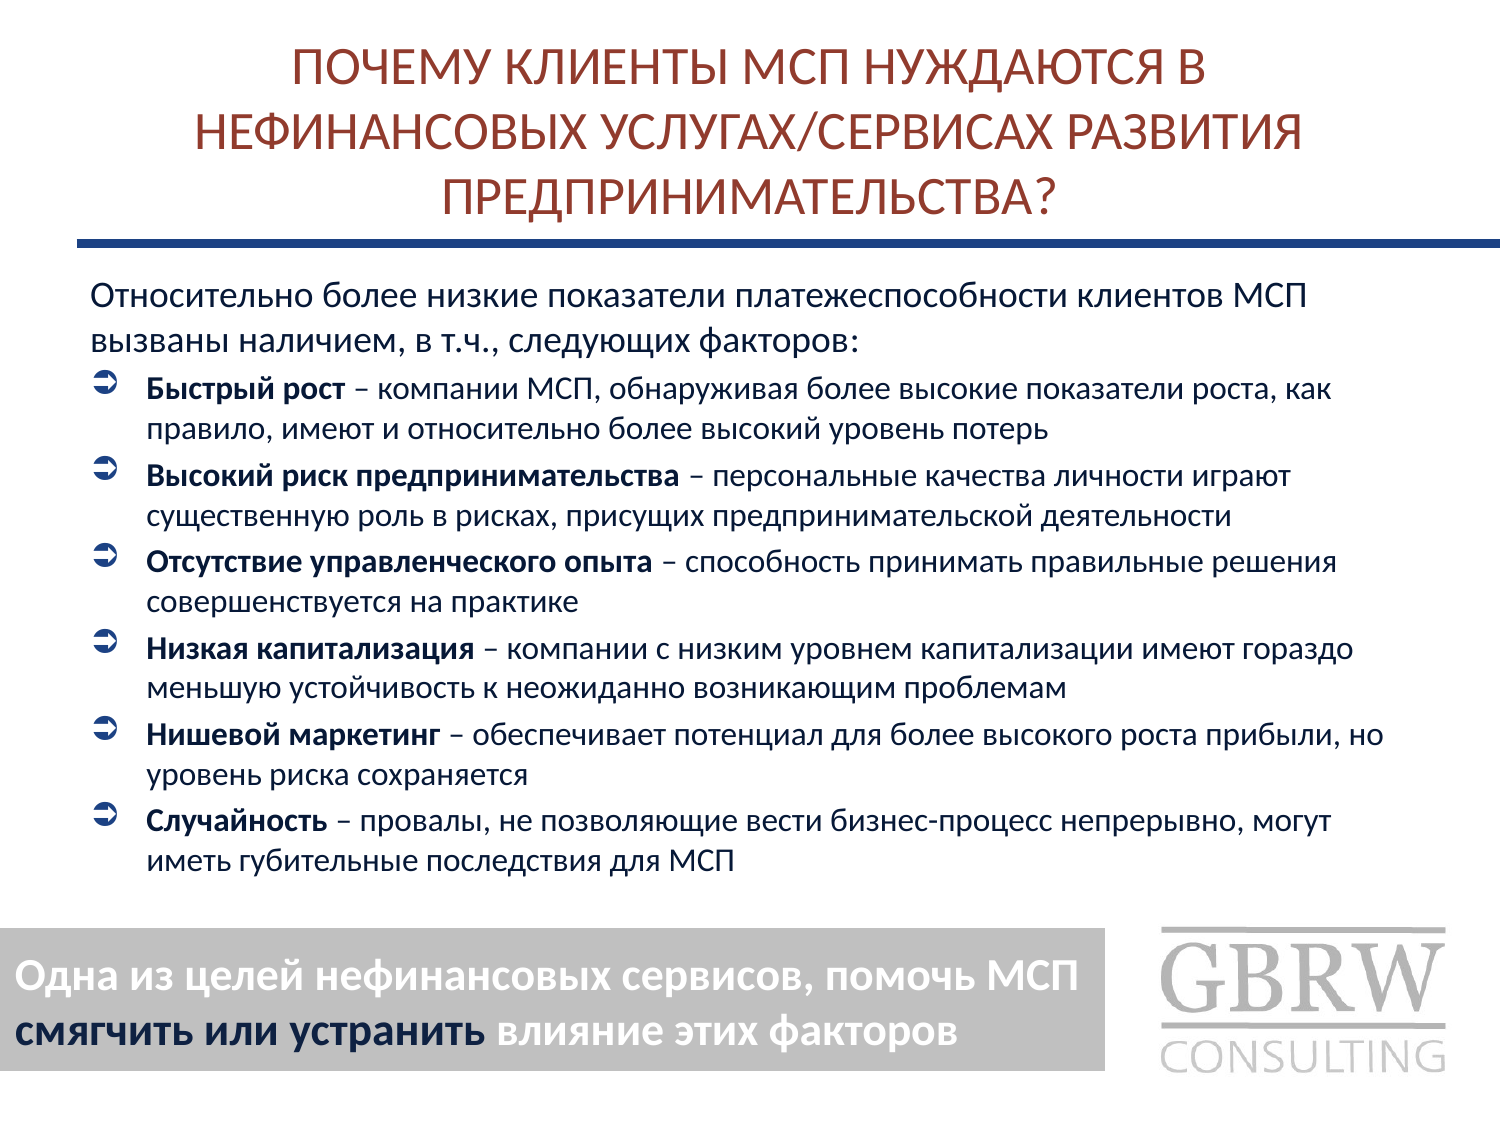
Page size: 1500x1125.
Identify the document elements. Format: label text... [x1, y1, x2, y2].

title ПОЧЕМУ КЛИЕНТЫ МСП НУЖДАЮТСЯ В НЕФИНАНСОВЫХ УСЛУГАХ/СЕРВИСАХ РАЗВИТИЯ ПРЕДПРИНИМАТЕЛЬСТВА? [75, 45, 1425, 233]
list Относительно более низкие показатели платежеспособности клиентов МСП вызваны наличием, в т.ч., следующих факторов: Быстрый рост – компании МСП, обнаруживая более высокие показатели роста, как правило, имеют и относительно более высокий уровень потерь Высокий риск предпринимательства – персональные качества личности играют существенную роль в рисках, присущих предпринимательской деятельности Отсутствие управленческого опыта – способность принимать правильные решения совершенствуется на практике Низкая капитализация – компании с низким уровнем капитализации имеют гораздо меньшую устойчивость к неожиданно возникающим проблемам Нишевой маркетинг – обеспечивает потенциал для более высокого роста прибыли, но уровень риска сохраняется Случайность – провалы, не позволяющие вести бизнес-процесс непрерывно, могут иметь губительные последствия для МСП [75, 262, 1425, 1005]
text_box Одна из целей нефинансовых сервисов, помочь МСП смягчить или устранить влияние этих факторов [0, 928, 1105, 1071]
